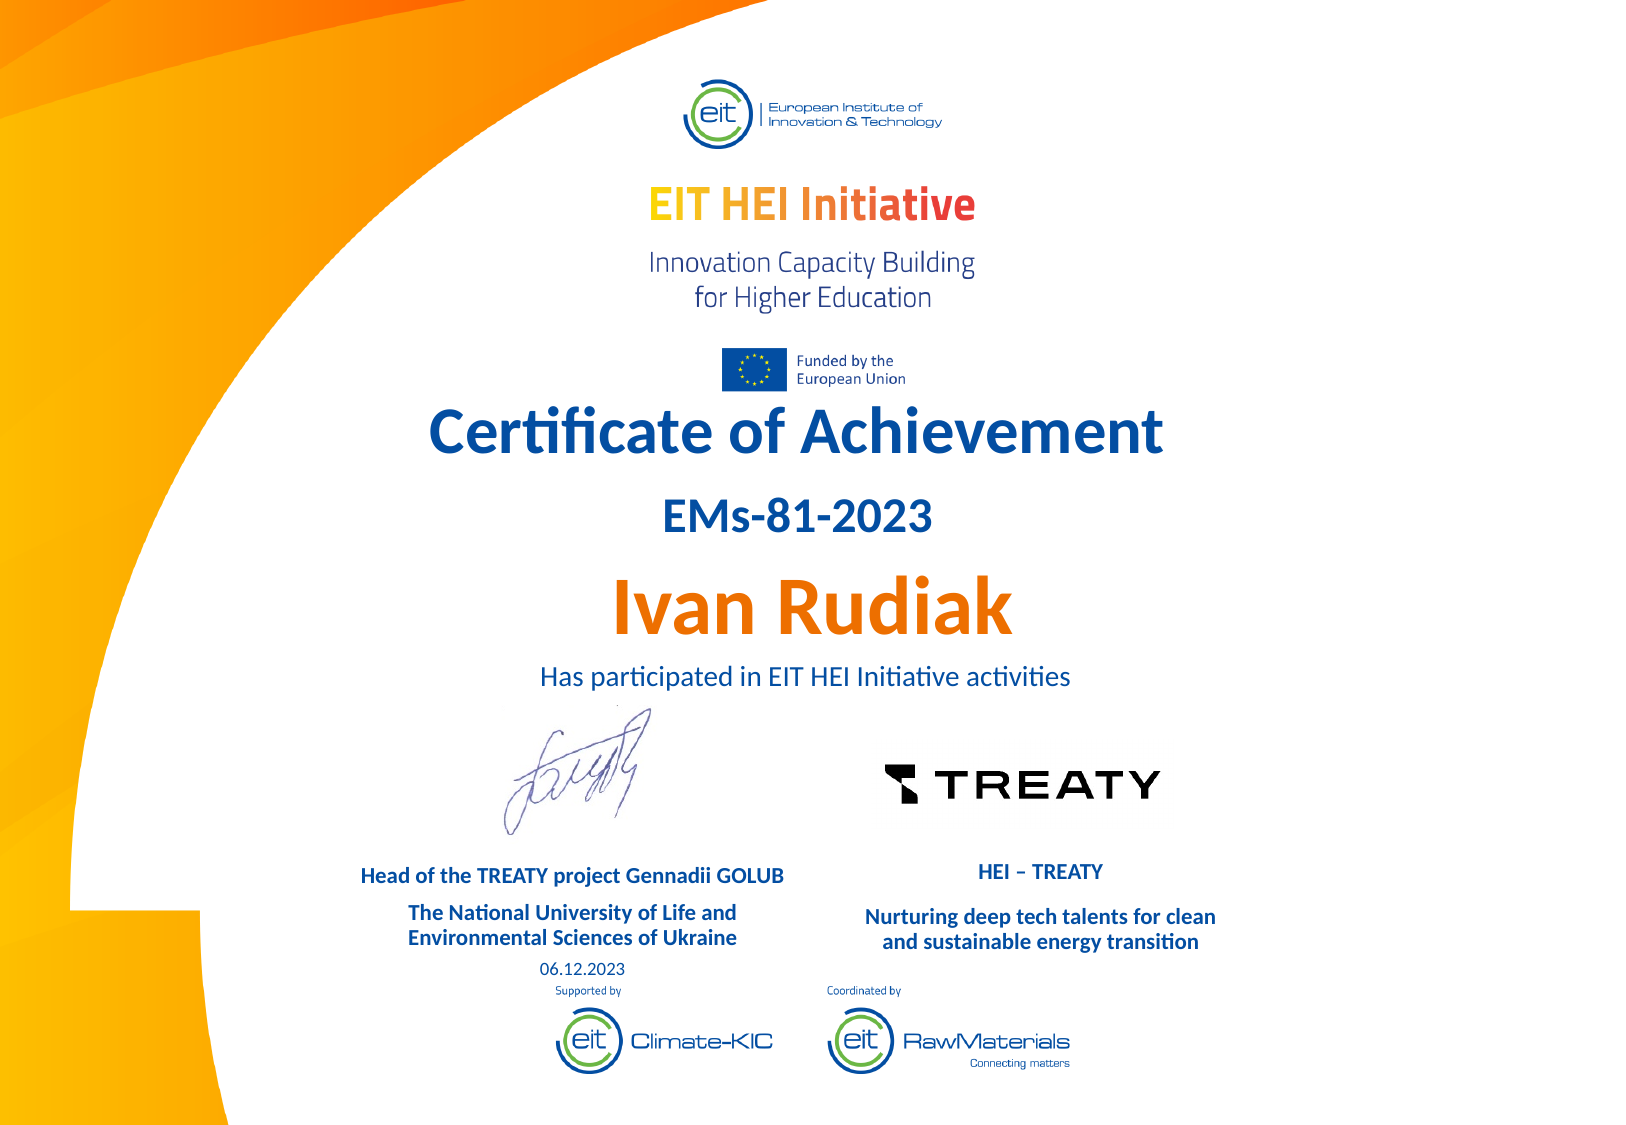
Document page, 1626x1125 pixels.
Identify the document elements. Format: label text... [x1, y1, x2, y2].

list 06.12.2023 [376, 951, 789, 995]
list HEI – TREATY Nurturing deep tech talents for clean and sustainable energy transition [834, 852, 1248, 957]
list Has participated in EIT HEI Initiative activities [268, 657, 1344, 697]
list Certificate of Achievement EMs-81-2023 [177, 389, 1419, 583]
picture [0, 0, 1625, 1125]
list Head of the TREATY project Gennadii GOLUB The National University of Life and Environmental Sciences of Ukraine [339, 856, 806, 983]
list Ivan Rudiak [191, 558, 1433, 656]
